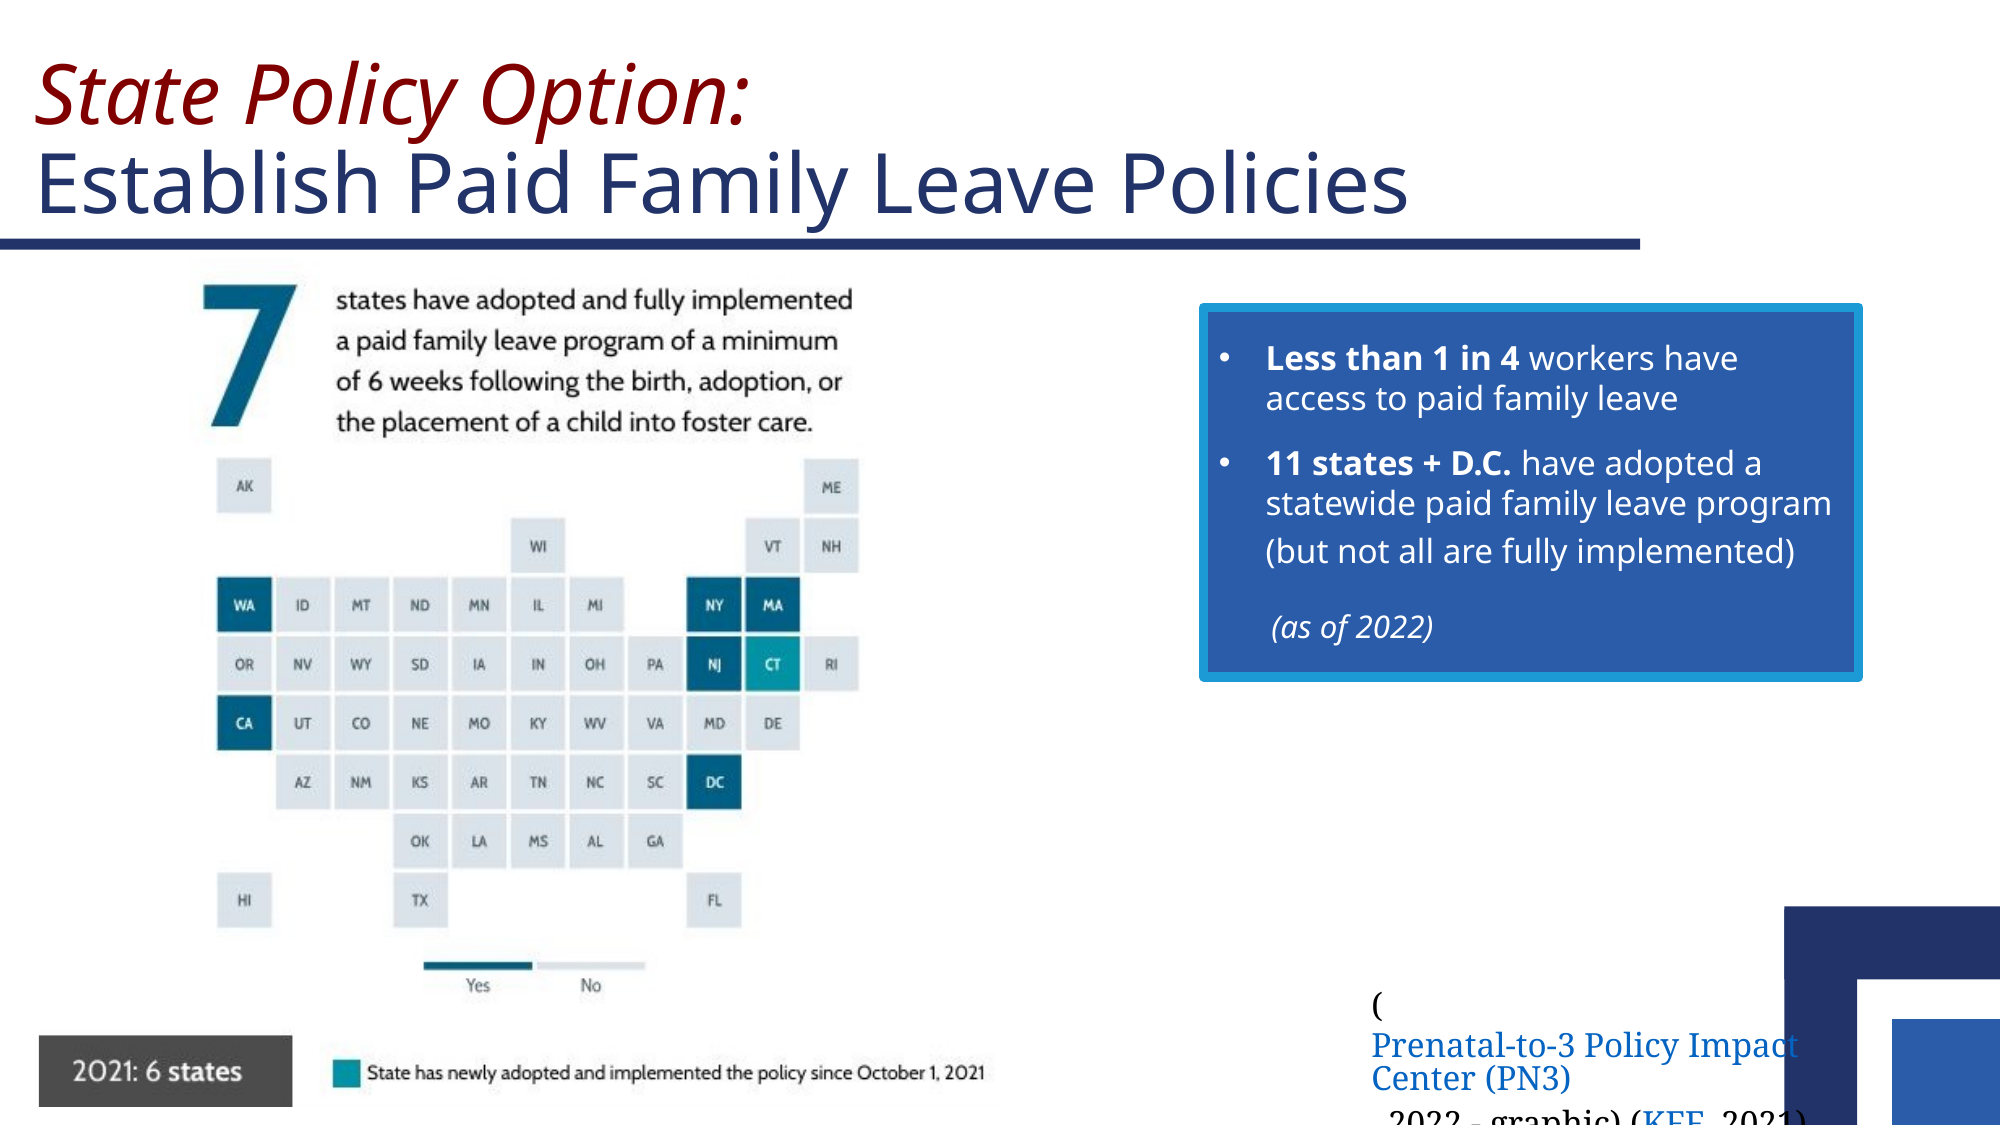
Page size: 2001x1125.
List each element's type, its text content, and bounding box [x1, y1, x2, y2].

text_box (Prenatal-to-3 Policy Impact Center (PN3), 2022 - graphic) (KFF, 2021) [1356, 976, 1829, 1125]
title State Policy Option: Establish Paid Family Leave Policies [19, 22, 1768, 240]
text_box Less than 1 in 4 workers have access to paid family leave 11 states + D.C. have adopted a statewide paid family leave program (but not all are fully implemented) (as of 2022) [1203, 307, 1859, 677]
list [38, 254, 1000, 1107]
